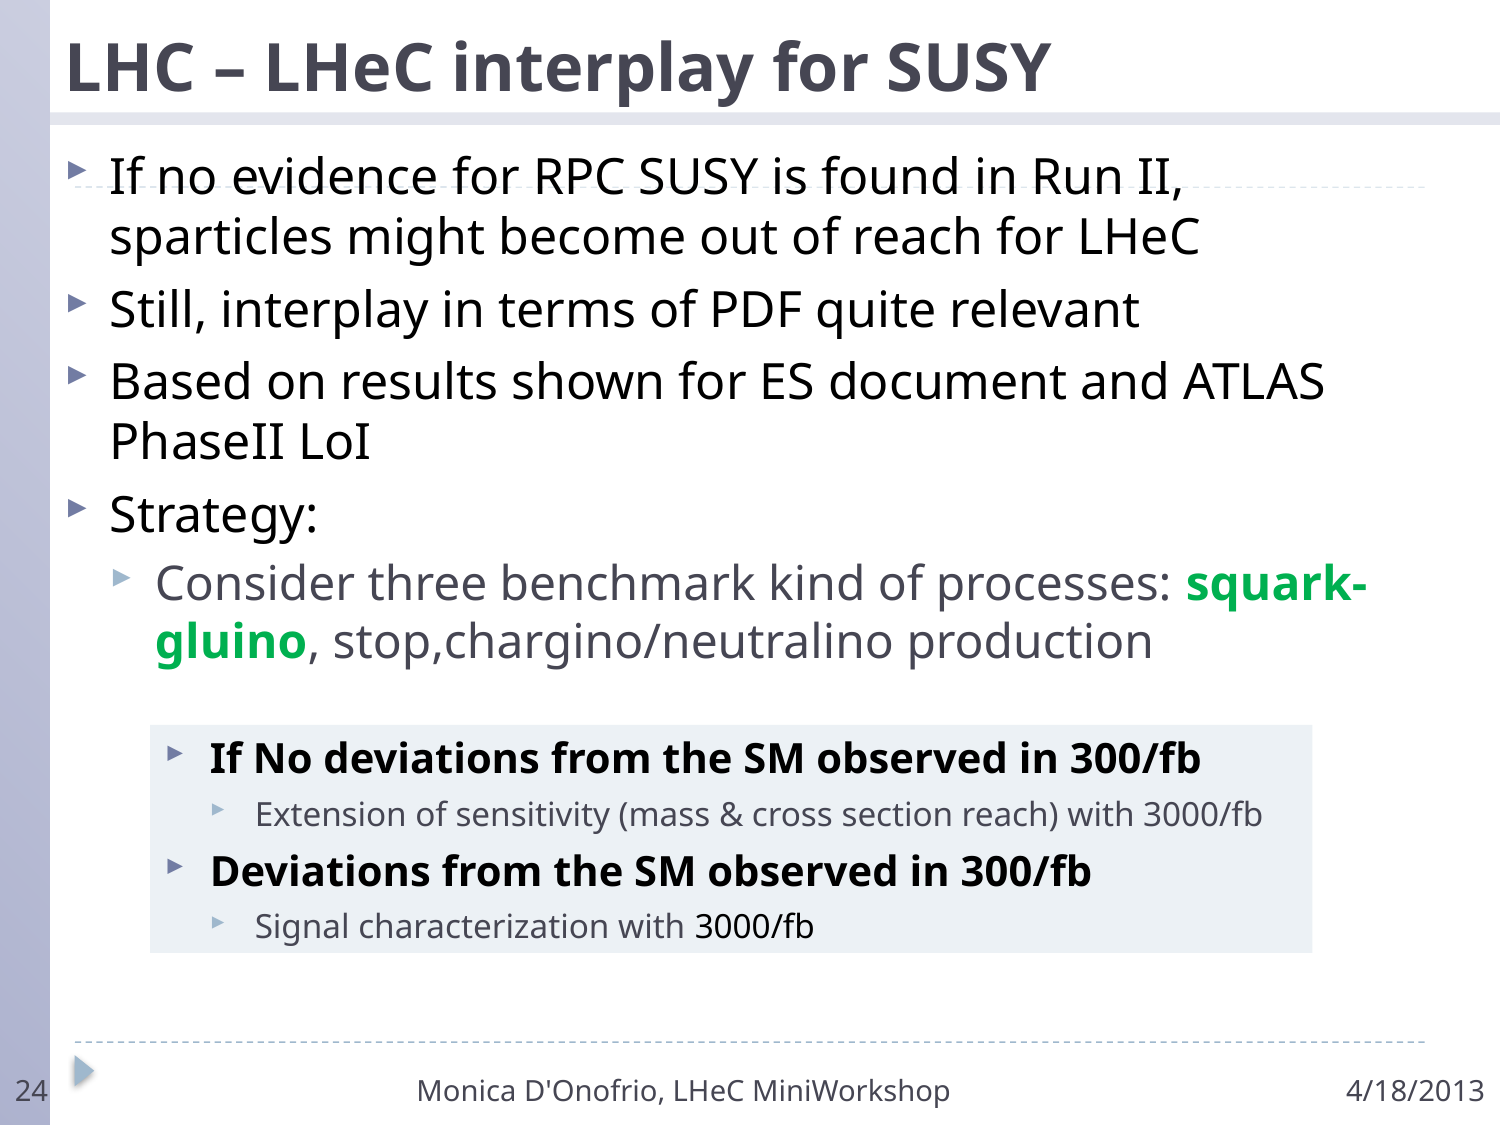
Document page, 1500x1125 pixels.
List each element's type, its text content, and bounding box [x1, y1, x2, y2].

title LHC – LHeC interplay for SUSY [50, 0, 1400, 113]
slide_number 24 [0, 1065, 325, 1125]
text_box If No deviations from the SM observed in 300/fb Extension of sensitivity (mass & cross section reach) with 3000/fb Deviations from the SM observed in 300/fb Signal characterization with 3000/fb [150, 724, 1313, 953]
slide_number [1051, 1065, 1500, 1125]
list If no evidence for RPC SUSY is found in Run II, sparticles might become out of reach for LHeC Still, interplay in terms of PDF quite relevant Based on results shown for ES document and ATLAS PhaseII LoI Strategy: Consider three benchmark kind of processes: squark-gluino, stop,chargino/neutralino production [50, 137, 1425, 1010]
footer Monica D'Onofrio, LHeC MiniWorkshop [325, 1065, 1051, 1125]
